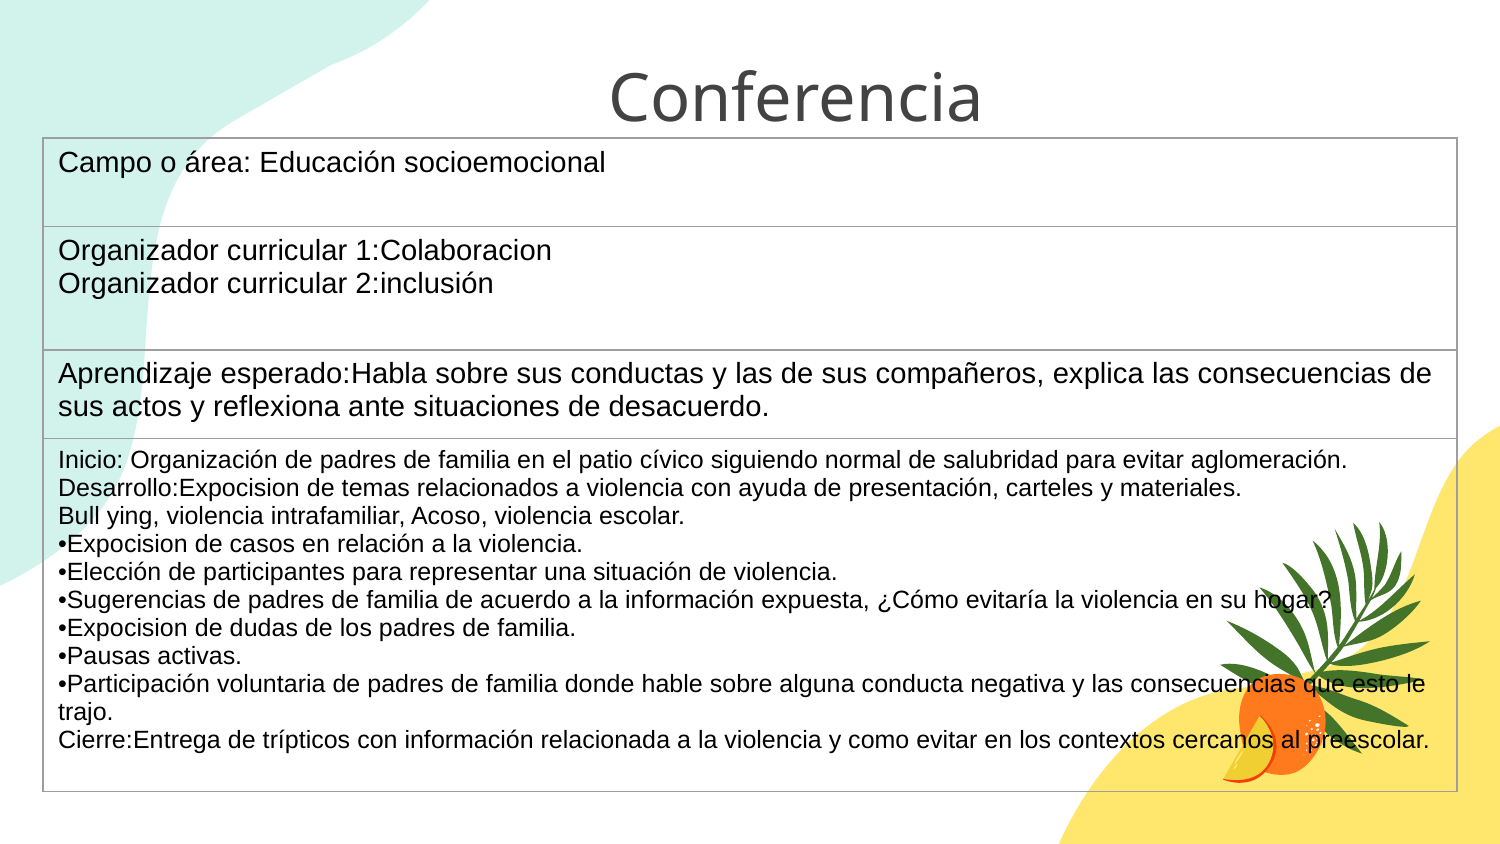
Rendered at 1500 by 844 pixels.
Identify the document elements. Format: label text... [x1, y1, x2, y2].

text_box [1193, 510, 1458, 806]
table_header Campo o área: Educación socioemocional [44, 139, 1456, 226]
title Conferencia [339, 12, 1254, 137]
table_cell Inicio: Organización de padres de familia en el patio cívico siguiendo normal de salubridad para evitar aglomeración. Desarrollo:Expocision de temas relacionados a violencia con ayuda de presentación, carteles y materiales. Bull ying, violencia intrafamiliar, Acoso, violencia escolar. •Expocision de casos en relación a la violencia. •Elección de participantes para representar una situación de violencia. •Sugerencias de padres de familia de acuerdo a la información expuesta, ¿Cómo evitaría la violencia en su hogar? •Expocision de dudas de los padres de familia. •Pausas activas. •Participación voluntaria de padres de familia donde hable sobre alguna conducta negativa y las consecuencias que esto le trajo. Cierre:Entrega de trípticos con información relacionada a la violencia y como evitar en los contextos cercanos al preescolar. [44, 439, 1456, 791]
table_cell Organizador curricular 1:Colaboracion Organizador curricular 2:inclusión [44, 227, 1456, 349]
table_cell Aprendizaje esperado:Habla sobre sus conductas y las de sus compañeros, explica las consecuencias de sus actos y reflexiona ante situaciones de desacuerdo. [44, 351, 1456, 438]
